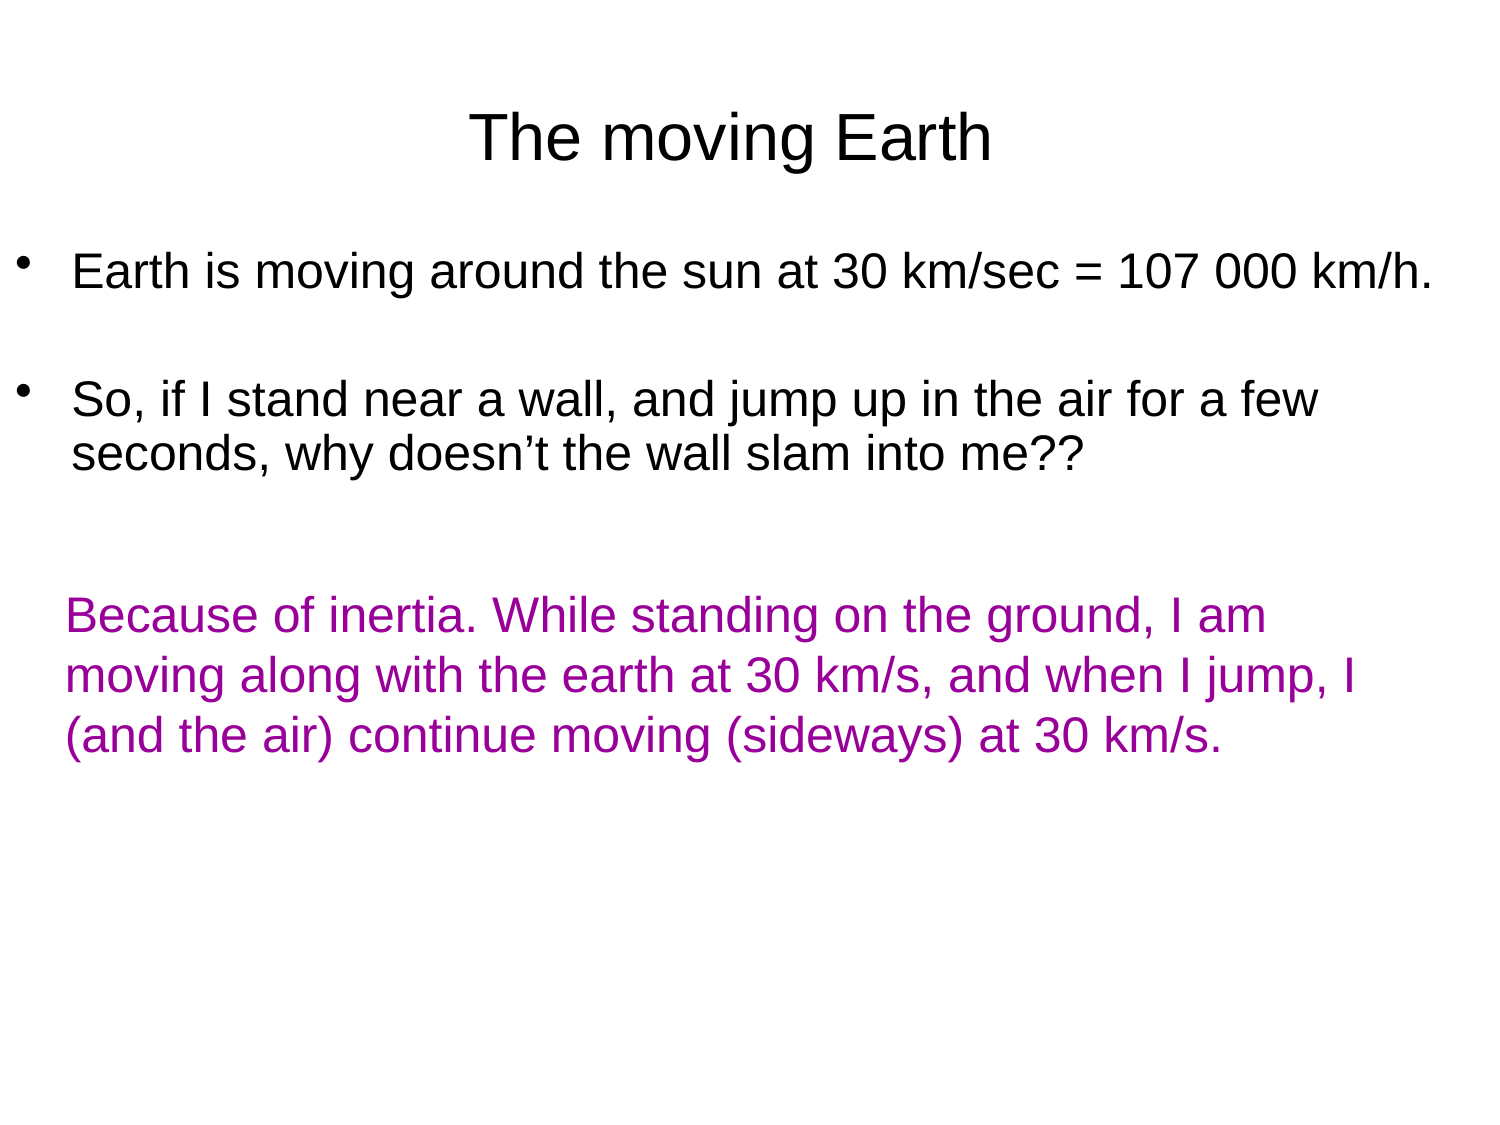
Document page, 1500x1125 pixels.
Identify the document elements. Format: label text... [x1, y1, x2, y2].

title The moving Earth [49, 74, 1413, 193]
list Earth is moving around the sun at 30 km/sec = 107 000 km/h. So, if I stand near a wall, and jump up in the air for a few seconds, why doesn’t the wall slam into me?? [0, 237, 1500, 451]
text_box Because of inertia. While standing on the ground, I am moving along with the earth at 30 km/s, and when I jump, I (and the air) continue moving (sideways) at 30 km/s. [50, 574, 1375, 770]
